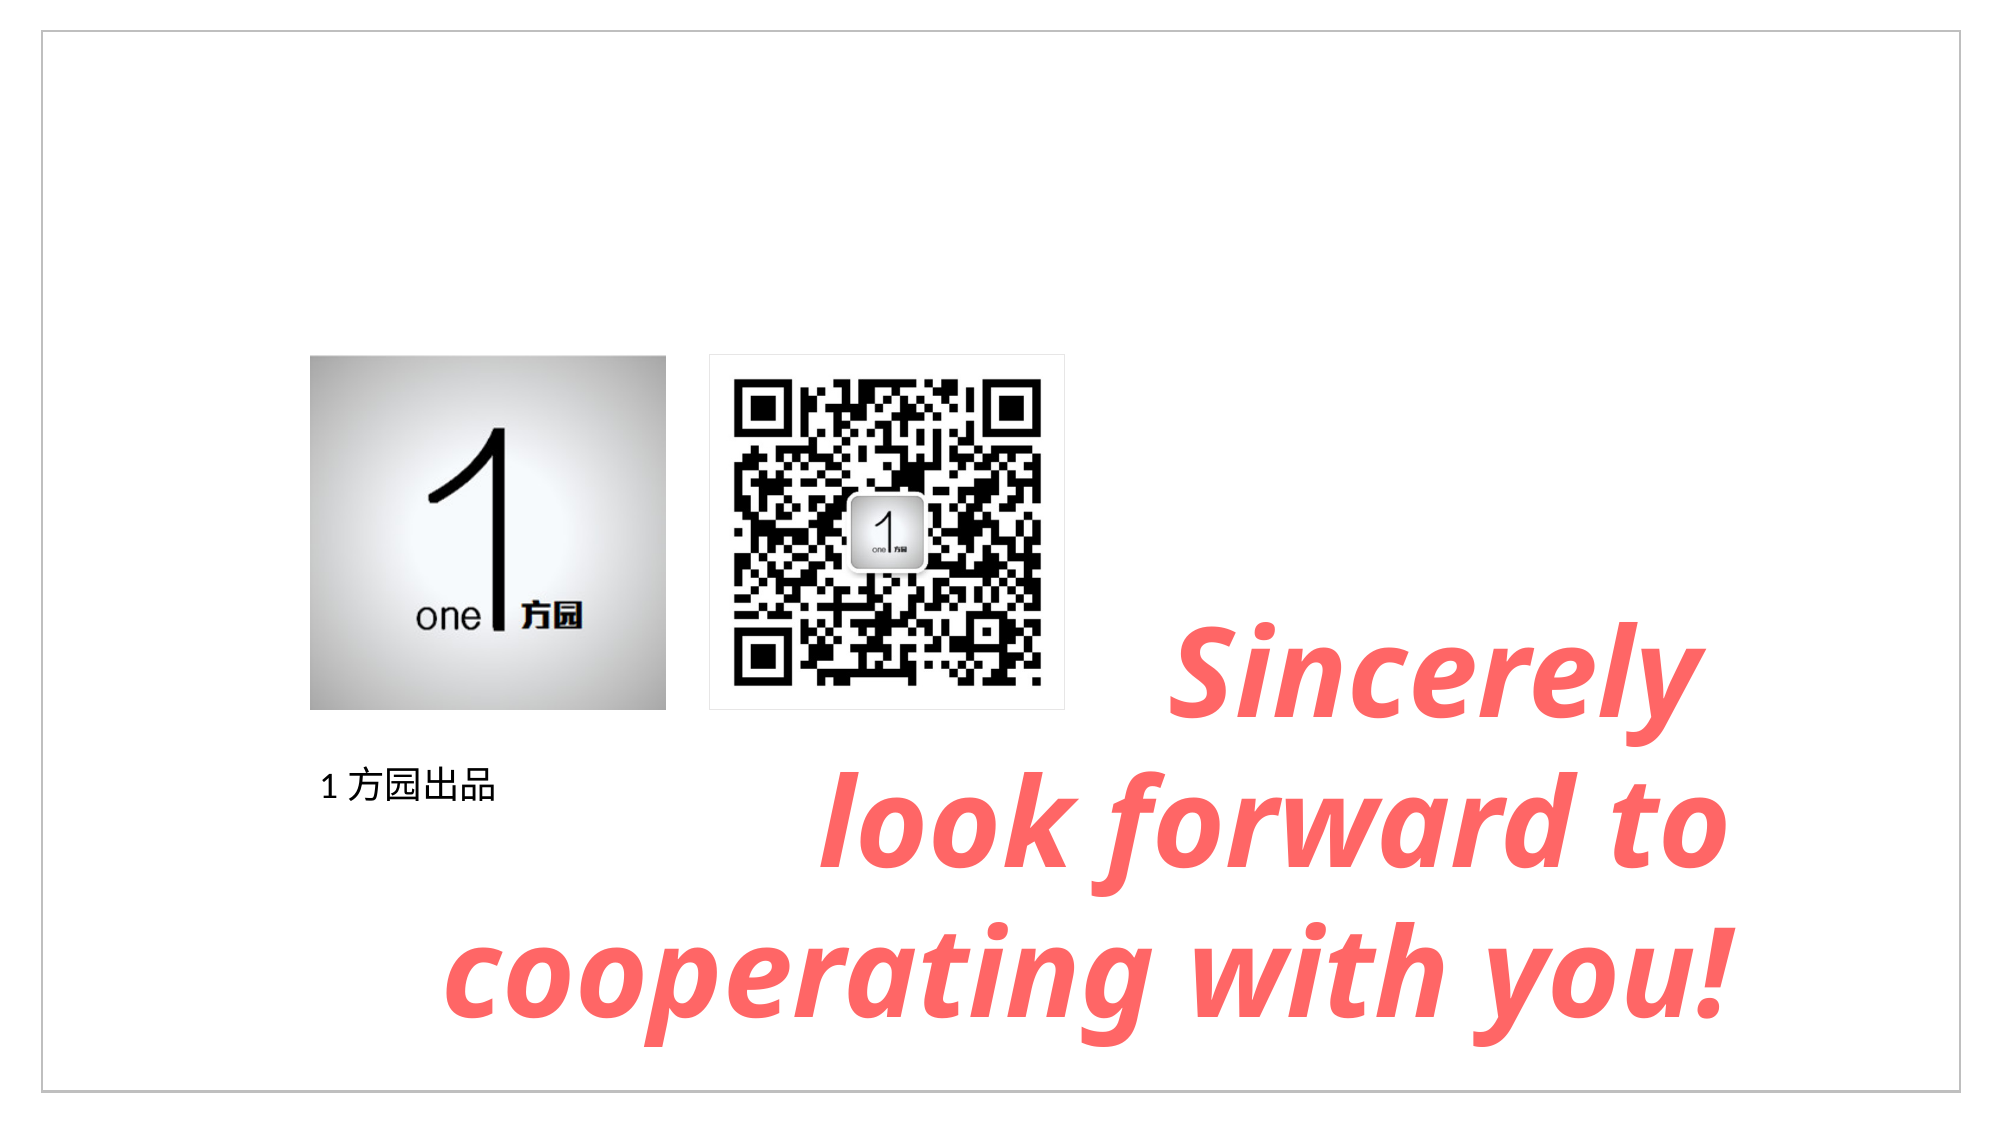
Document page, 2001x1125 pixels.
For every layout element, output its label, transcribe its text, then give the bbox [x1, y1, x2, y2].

text_box [41, 30, 1961, 1093]
picture [709, 354, 1065, 710]
picture [310, 354, 666, 710]
text_box 1方园出品 [304, 753, 512, 814]
